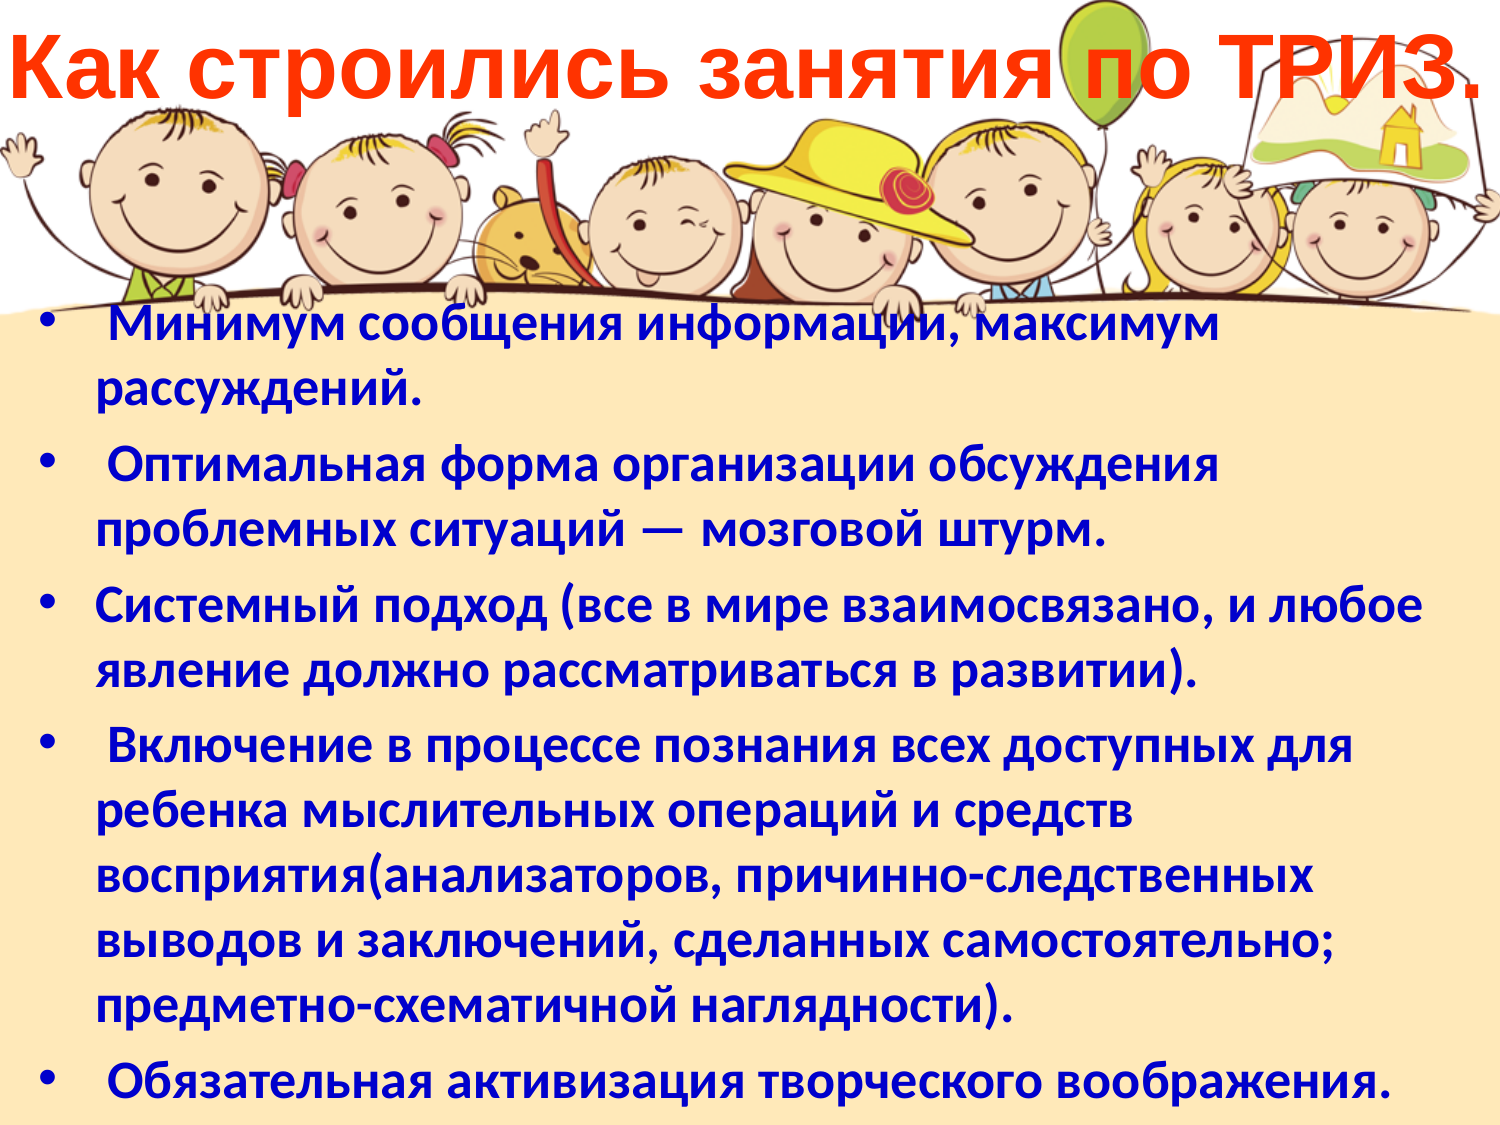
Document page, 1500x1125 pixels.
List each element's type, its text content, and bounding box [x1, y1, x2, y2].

text_box Как строились занятия по ТРИЗ. [0, 0, 1500, 125]
picture [0, 125, 1500, 1125]
list Минимум сообщения информации, максимум рассуждений. Оптимальная форма организации обсуждения проблемных ситуаций — мозговой штурм. Системный подход (все в мире взаимосвязано, и любое явление должно рассматриваться в развитии). Включение в процессе познания всех доступных для ребенка мыслительных операций и средств восприятия(анализаторов, причинно-следственных выводов и заключений, сделанных самостоятельно; предметно-схематичной наглядности). Обязательная активизация творческого воображения. [23, 278, 1500, 1125]
